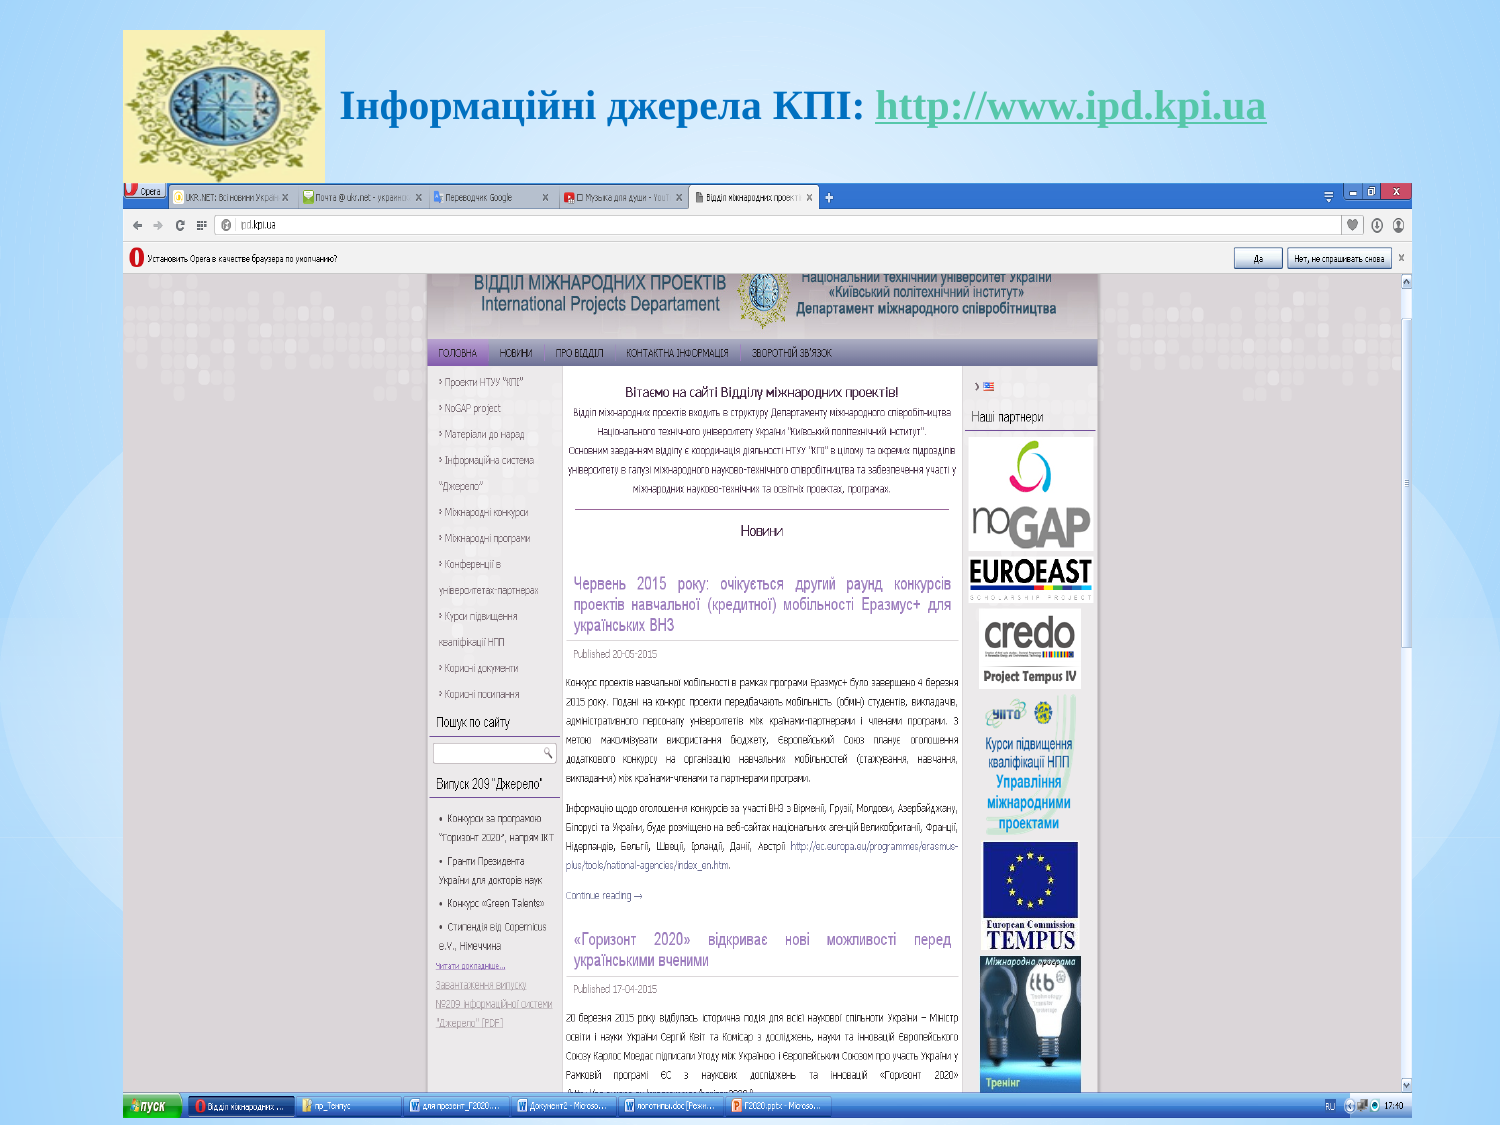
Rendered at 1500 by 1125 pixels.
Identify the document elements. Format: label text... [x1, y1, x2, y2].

picture [123, 30, 1412, 1118]
text_box Інформаційні джерела КПІ: http://www.ipd.kpi.ua [332, 63, 1341, 180]
